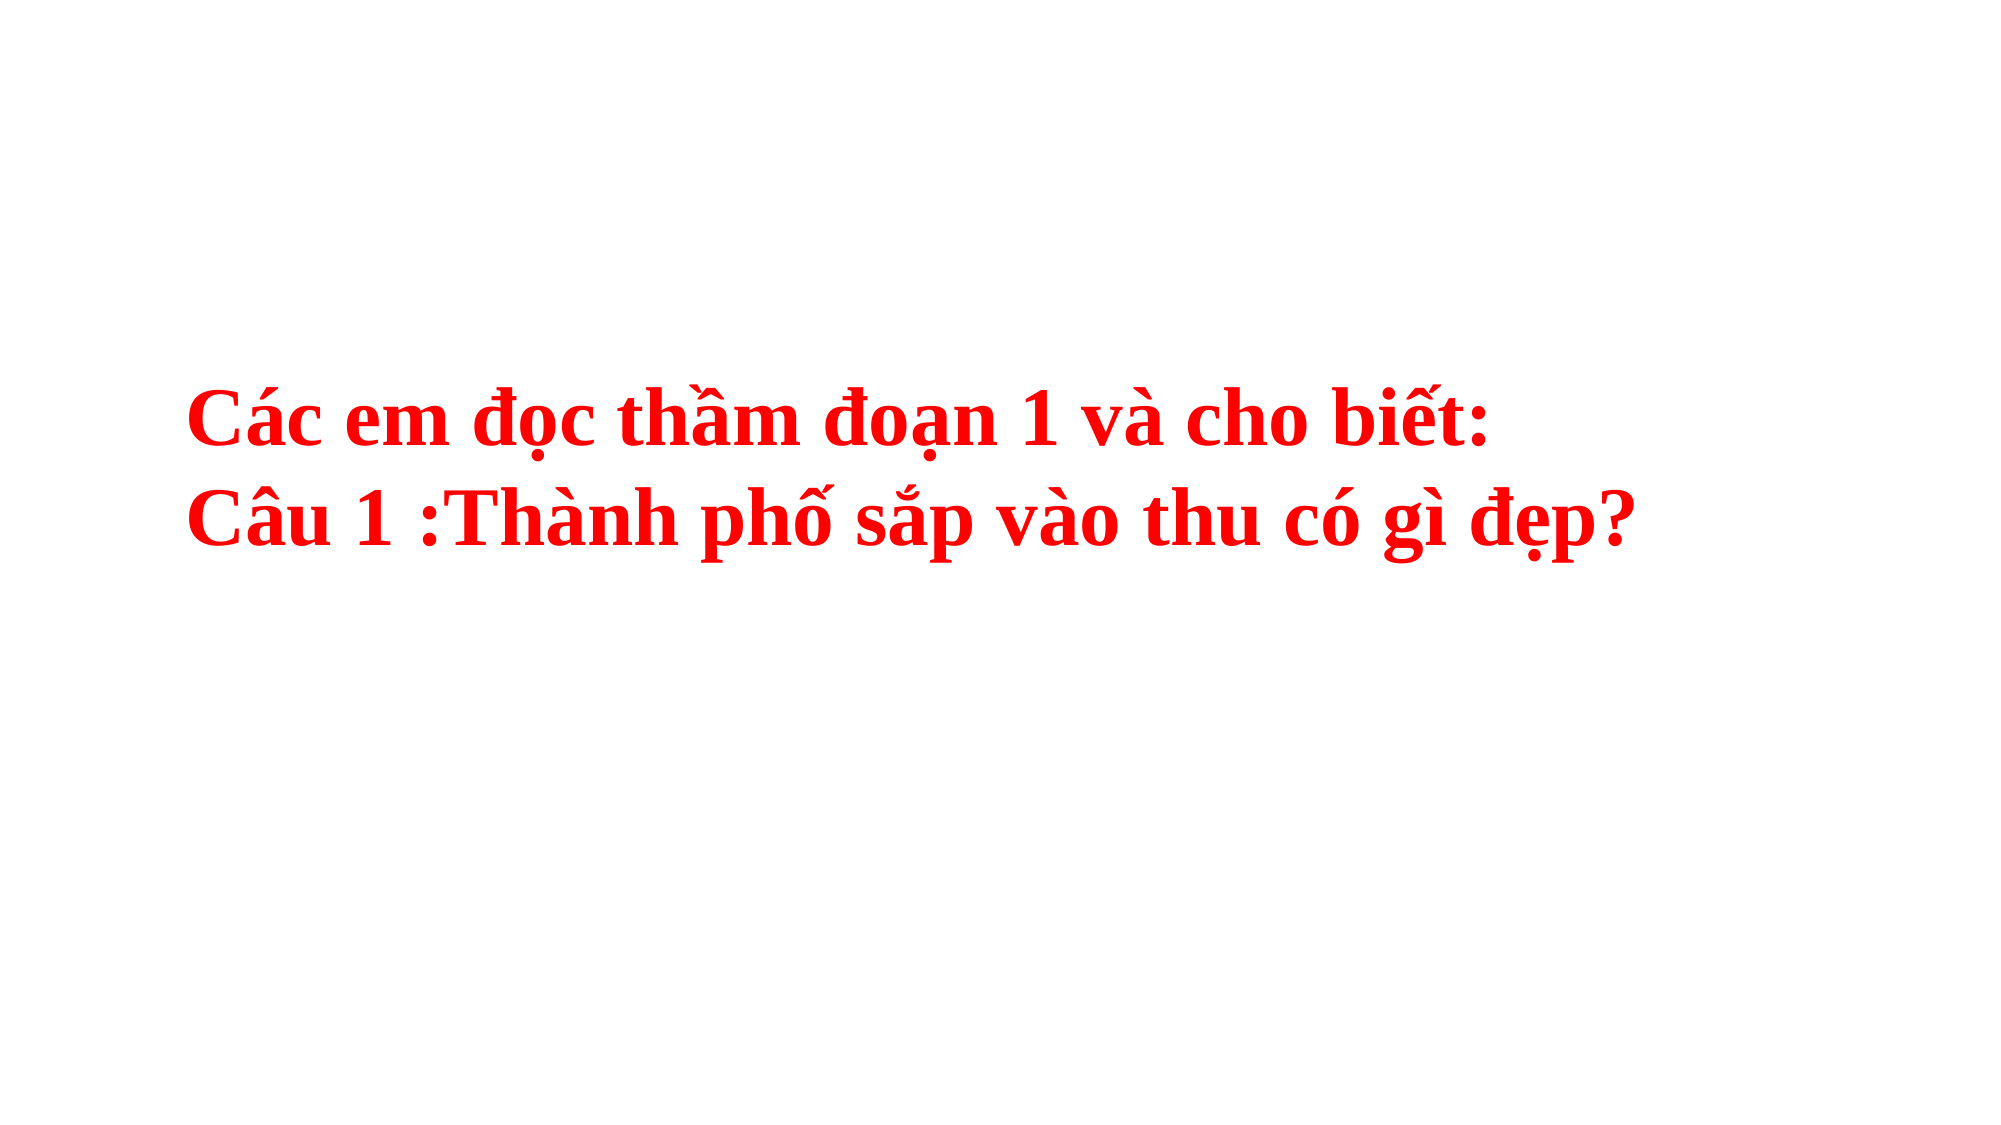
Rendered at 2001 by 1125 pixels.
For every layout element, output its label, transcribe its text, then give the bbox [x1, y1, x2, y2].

text_box Các em đọc thầm đoạn 1 và cho biết: Câu 1 :Thành phố sắp vào thu có gì đẹp? [170, 354, 2000, 570]
